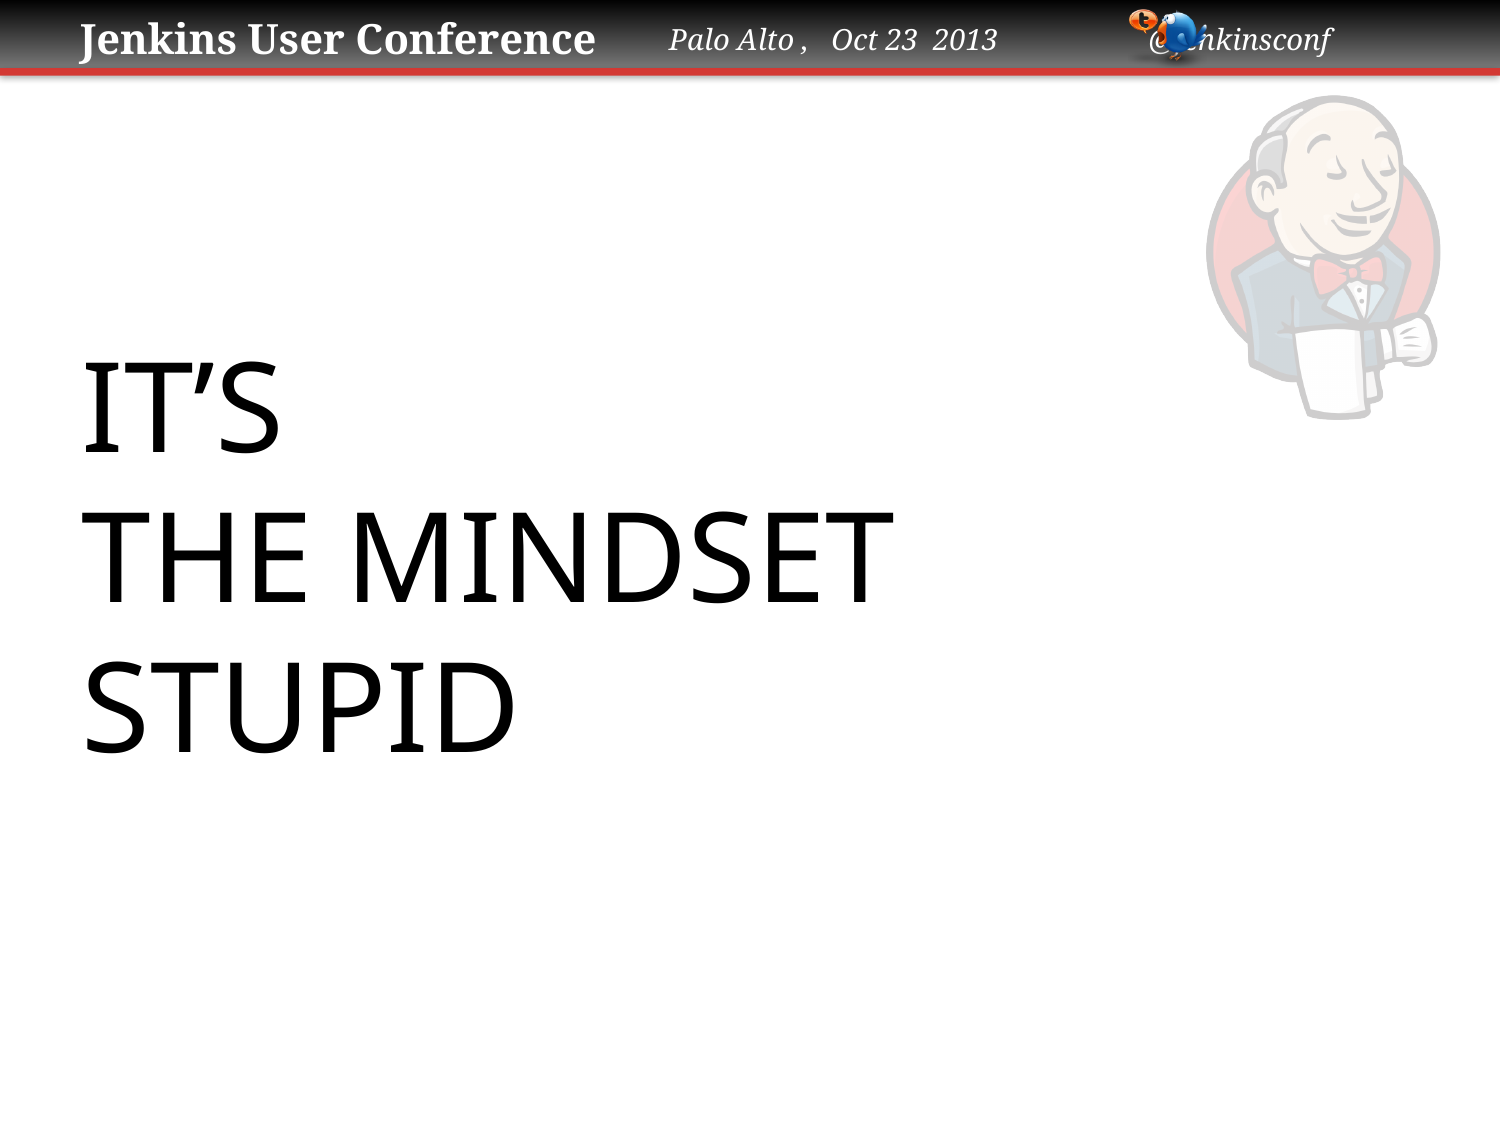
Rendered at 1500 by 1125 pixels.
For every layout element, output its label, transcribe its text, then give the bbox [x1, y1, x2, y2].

picture [1128, 0, 1207, 73]
title IT’S THE MINDSET STUPID [66, 288, 1500, 816]
